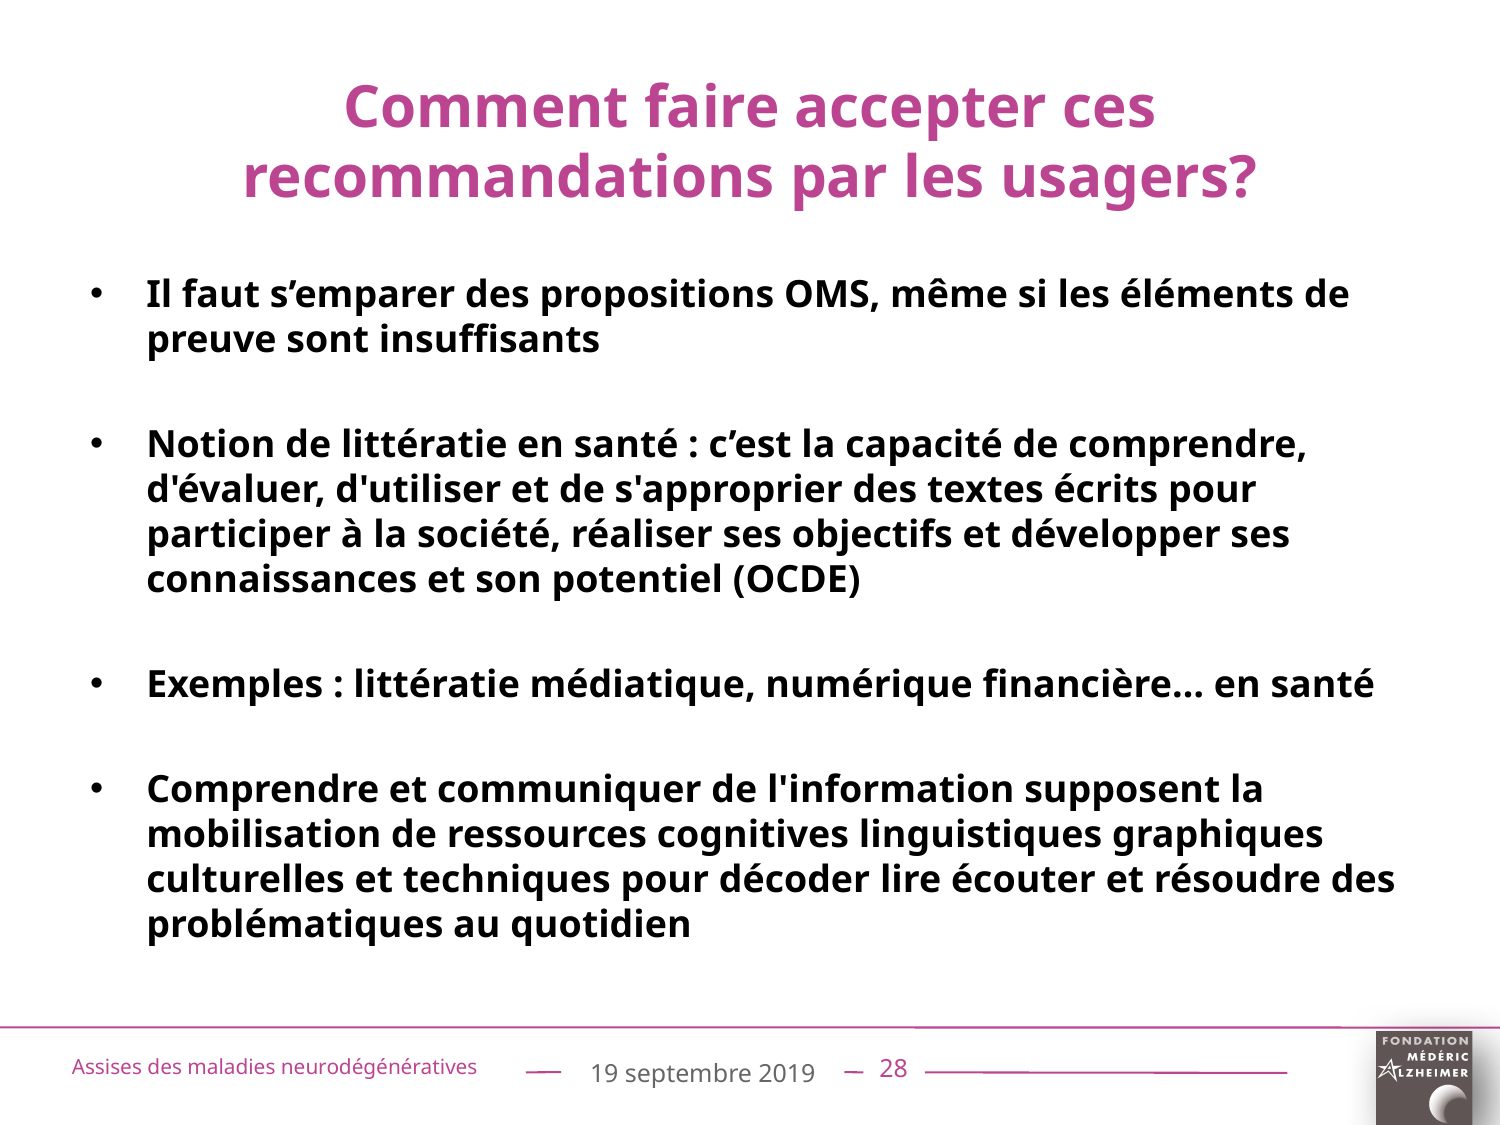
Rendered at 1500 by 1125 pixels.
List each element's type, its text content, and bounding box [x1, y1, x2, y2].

picture [1375, 1031, 1473, 1125]
title Comment faire accepter ces recommandations par les usagers? [75, 45, 1425, 233]
list Il faut s’emparer des propositions OMS, même si les éléments de preuve sont insuffisants Notion de littératie en santé : c’est la capacité de comprendre, d'évaluer, d'utiliser et de s'approprier des textes écrits pour participer à la société, réaliser ses objectifs et développer ses connaissances et son potentiel (OCDE) Exemples : littératie médiatique, numérique financière… en santé Comprendre et communiquer de l'information supposent la mobilisation de ressources cognitives linguistiques graphiques culturelles et techniques pour décoder lire écouter et résoudre des problématiques au quotidien [75, 262, 1425, 1005]
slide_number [561, 1046, 845, 1098]
slide_number 28 [862, 1040, 925, 1100]
footer Assises des maladies neurodégénératives [56, 1040, 599, 1093]
